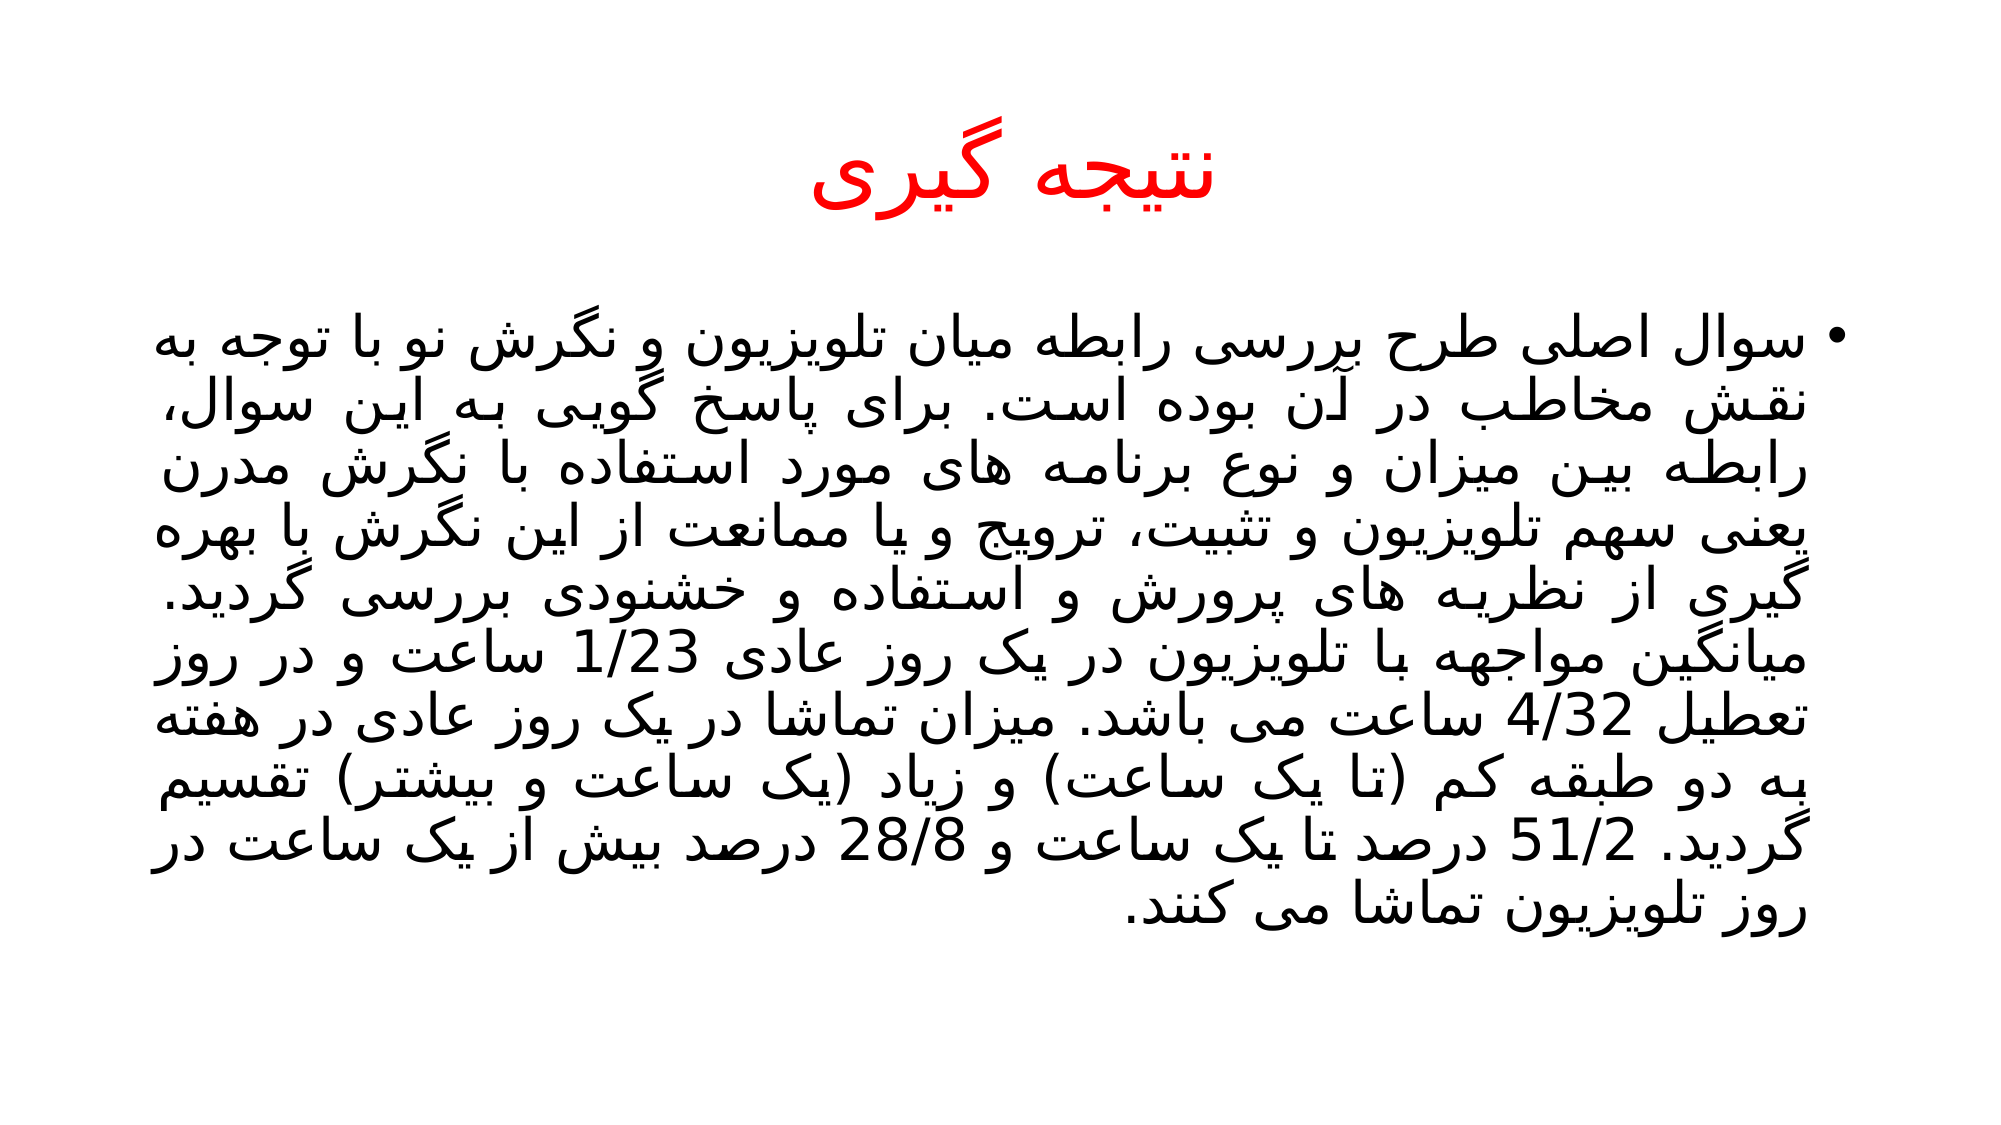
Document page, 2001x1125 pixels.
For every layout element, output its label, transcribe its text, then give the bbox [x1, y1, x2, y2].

title نتیجه گیری [137, 59, 1863, 278]
list سوال اصلی طرح بررسی رابطه میان تلویزیون و نگرش نو با توجه به نقش مخاطب در آن بوده است. برای پاسخ گویی به این سوال، رابطه بین میزان و نوع برنامه های مورد استفاده با نگرش مدرن یعنی سهم تلویزیون و تثبیت، ترویج و یا ممانعت از این نگرش با بهره گیری از نظریه های پرورش و استفاده و خشنودی بررسی گردید. میانگین مواجهه با تلویزیون در یک روز عادی 1/23 ساعت و در روز تعطیل 4/32 ساعت می باشد. میزان تماشا در یک روز عادی در هفته به دو طبقه کم (تا یک ساعت) و زیاد (یک ساعت و بیشتر) تقسیم گردید. 51/2 درصد تا یک ساعت و 28/8 درصد بیش از یک ساعت در روز تلویزیون تماشا می کنند. [137, 299, 1863, 1014]
